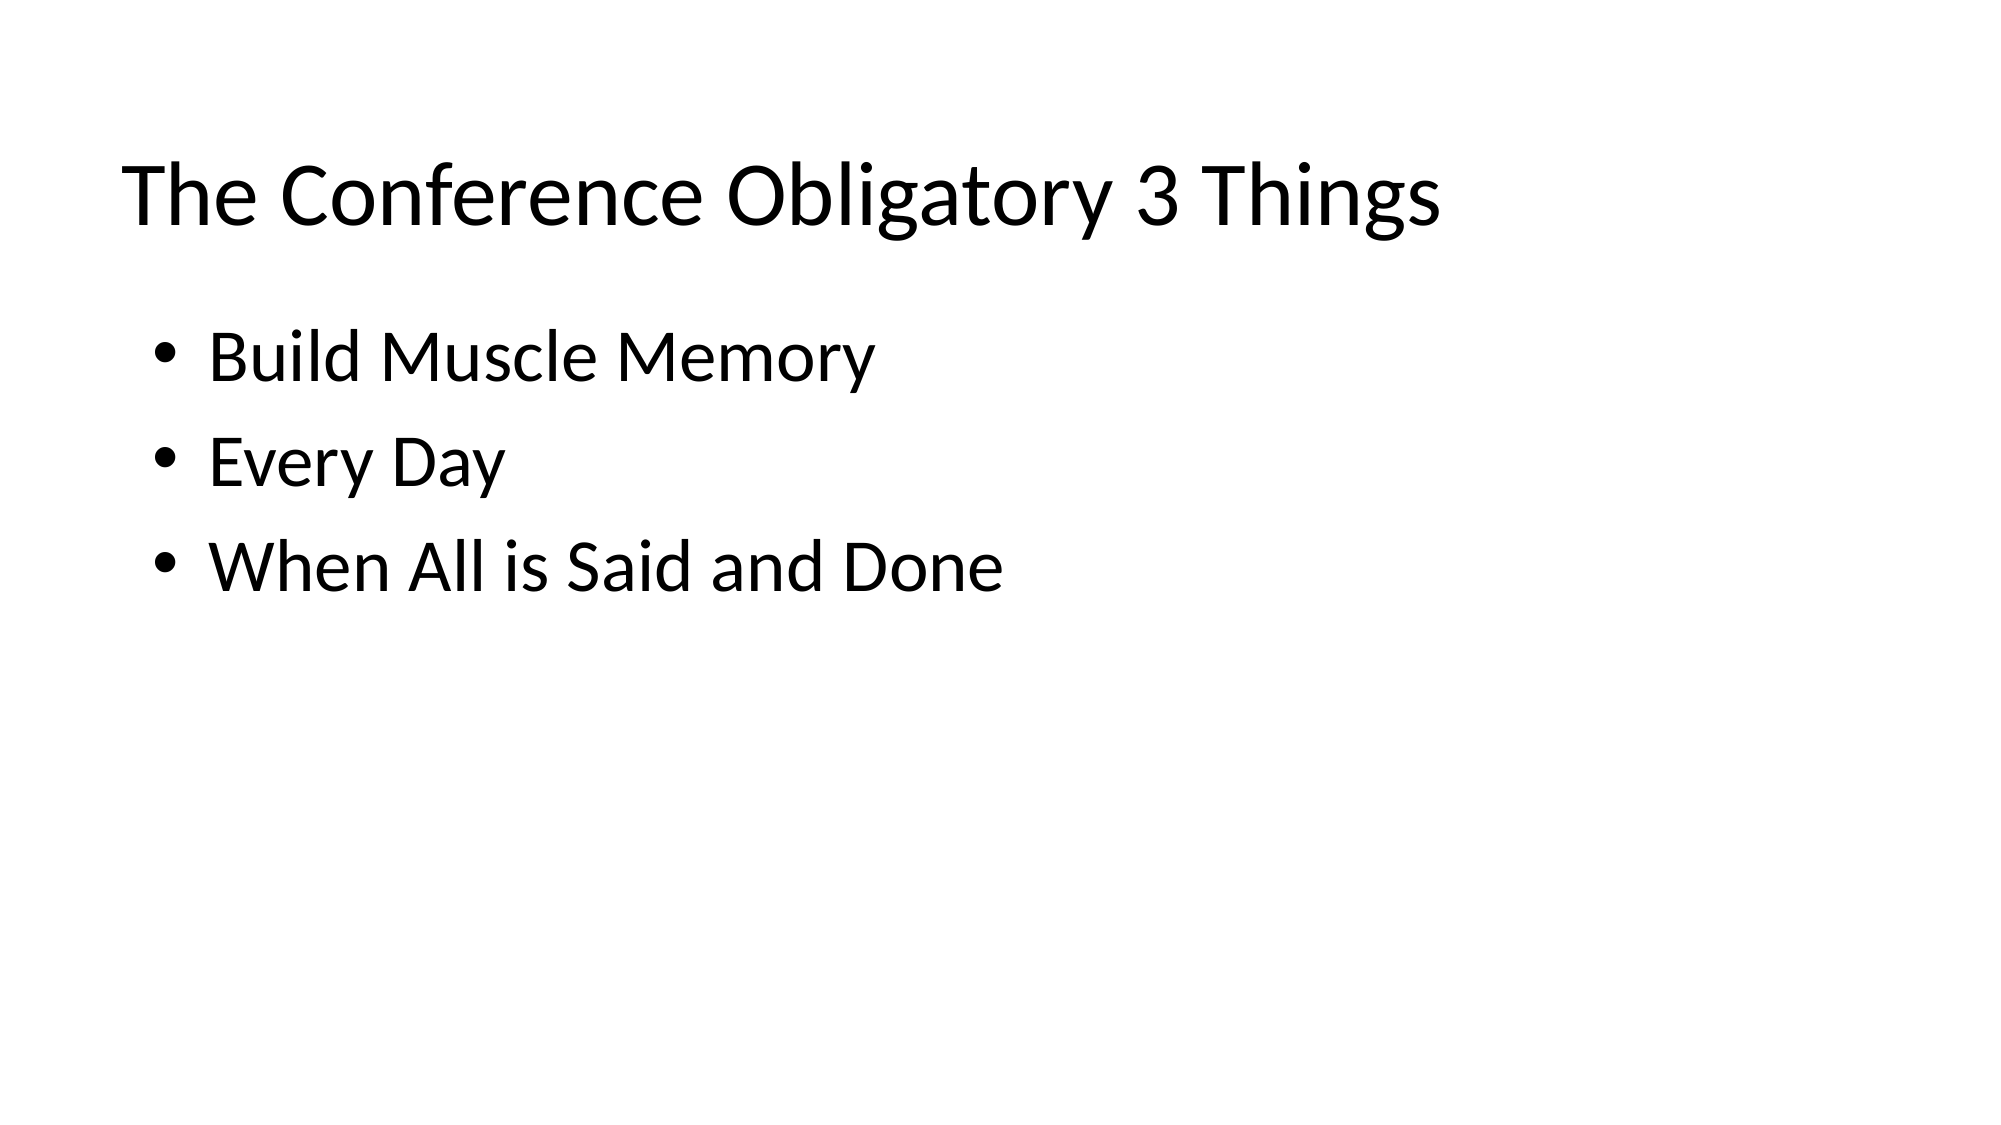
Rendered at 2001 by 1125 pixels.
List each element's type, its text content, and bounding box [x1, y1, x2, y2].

title The Conference Obligatory 3 Things [106, 74, 1722, 304]
list Build Muscle Memory Every Day When All is Said and Done [137, 298, 1863, 1013]
